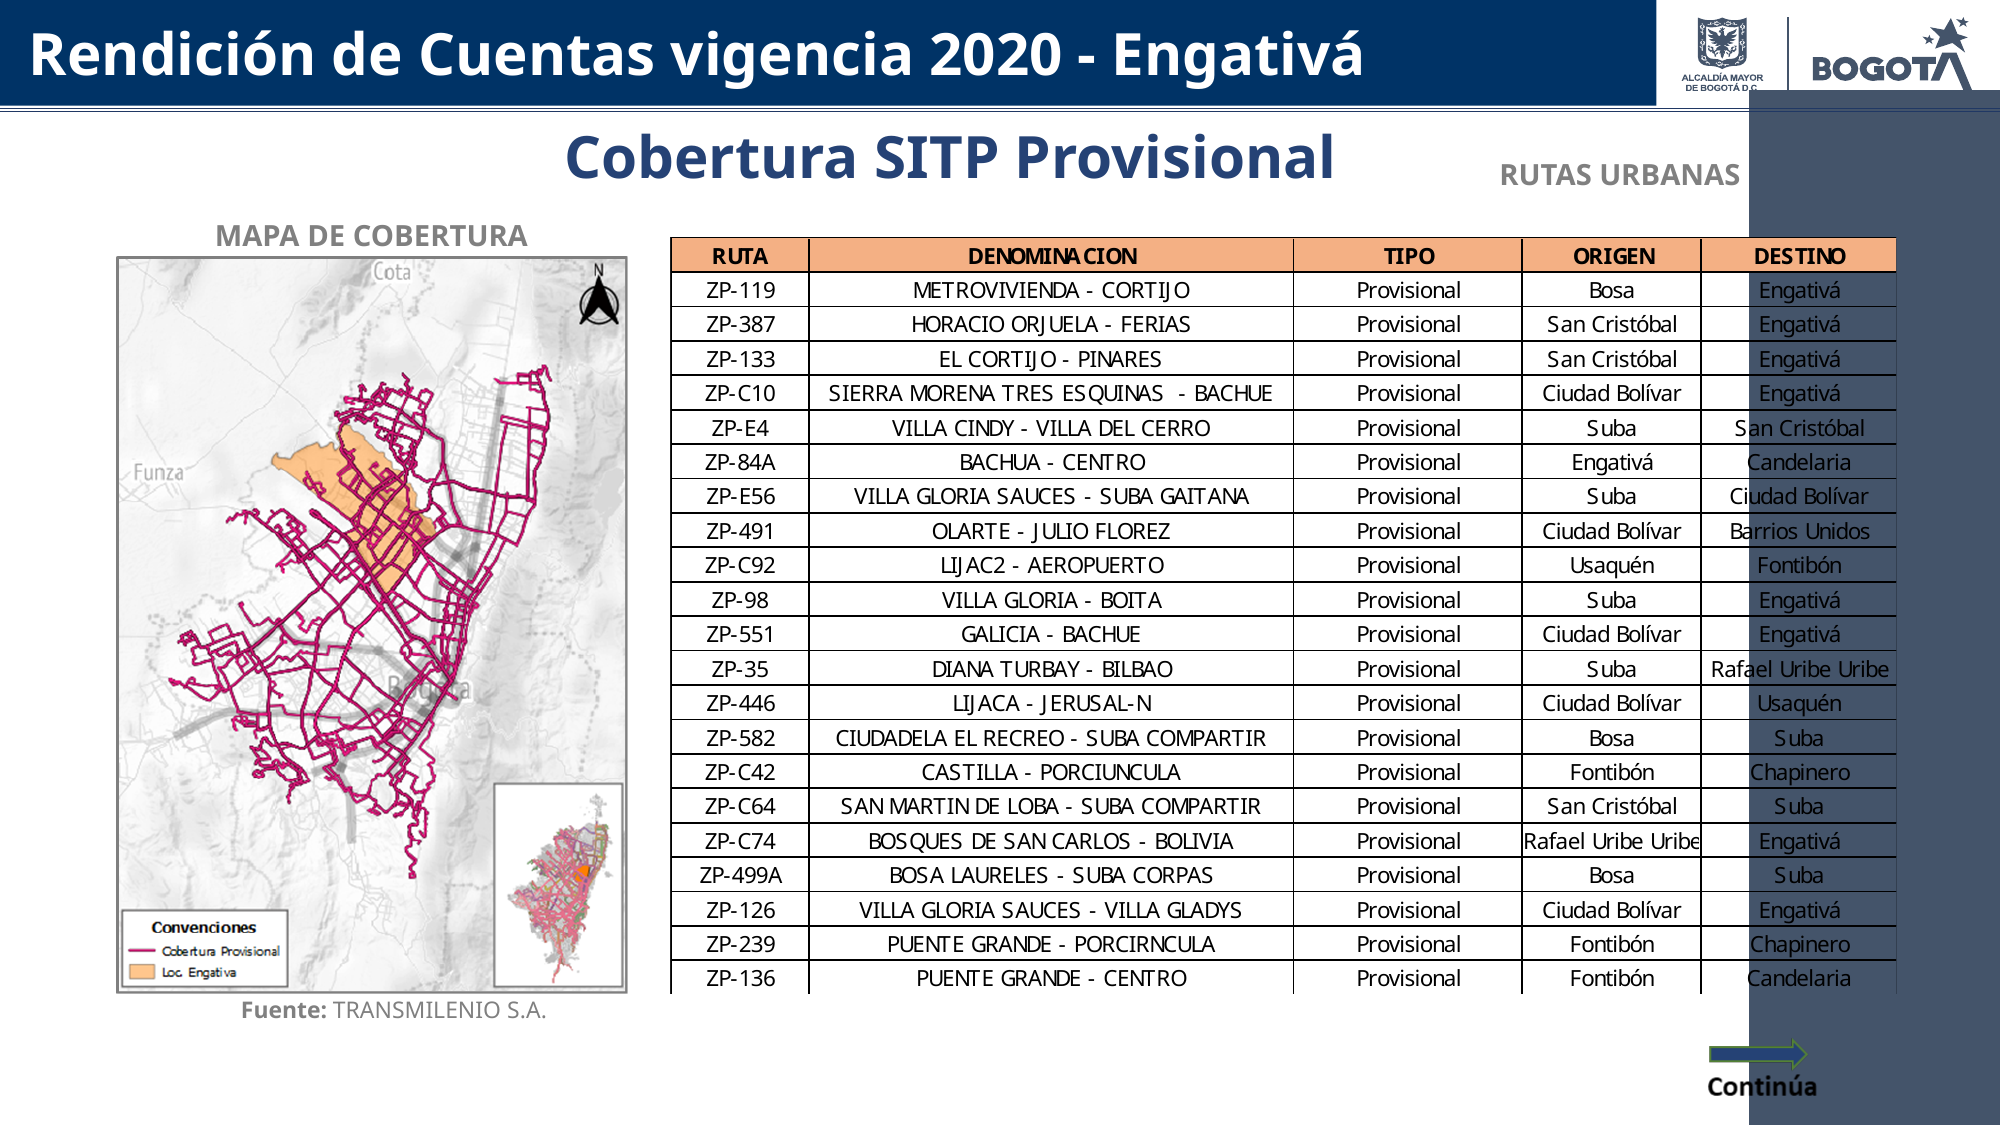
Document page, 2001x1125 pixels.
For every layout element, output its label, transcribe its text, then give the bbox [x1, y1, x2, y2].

text_box [0, 0, 1658, 107]
text_box RUTAS URBANAS [1329, 148, 1911, 199]
text_box Fuente: TRANSMILENIO S.A. [103, 988, 685, 1031]
text_box Rendición de Cuentas vigencia 2020 - Engativá [18, 11, 1601, 93]
text_box MAPA DE COBERTURA [81, 210, 662, 260]
picture [115, 255, 628, 994]
picture [670, 236, 1898, 996]
text_box Cobertura SITP Provisional [159, 115, 1742, 196]
picture [1635, 1037, 1891, 1122]
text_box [1681, 17, 1971, 92]
